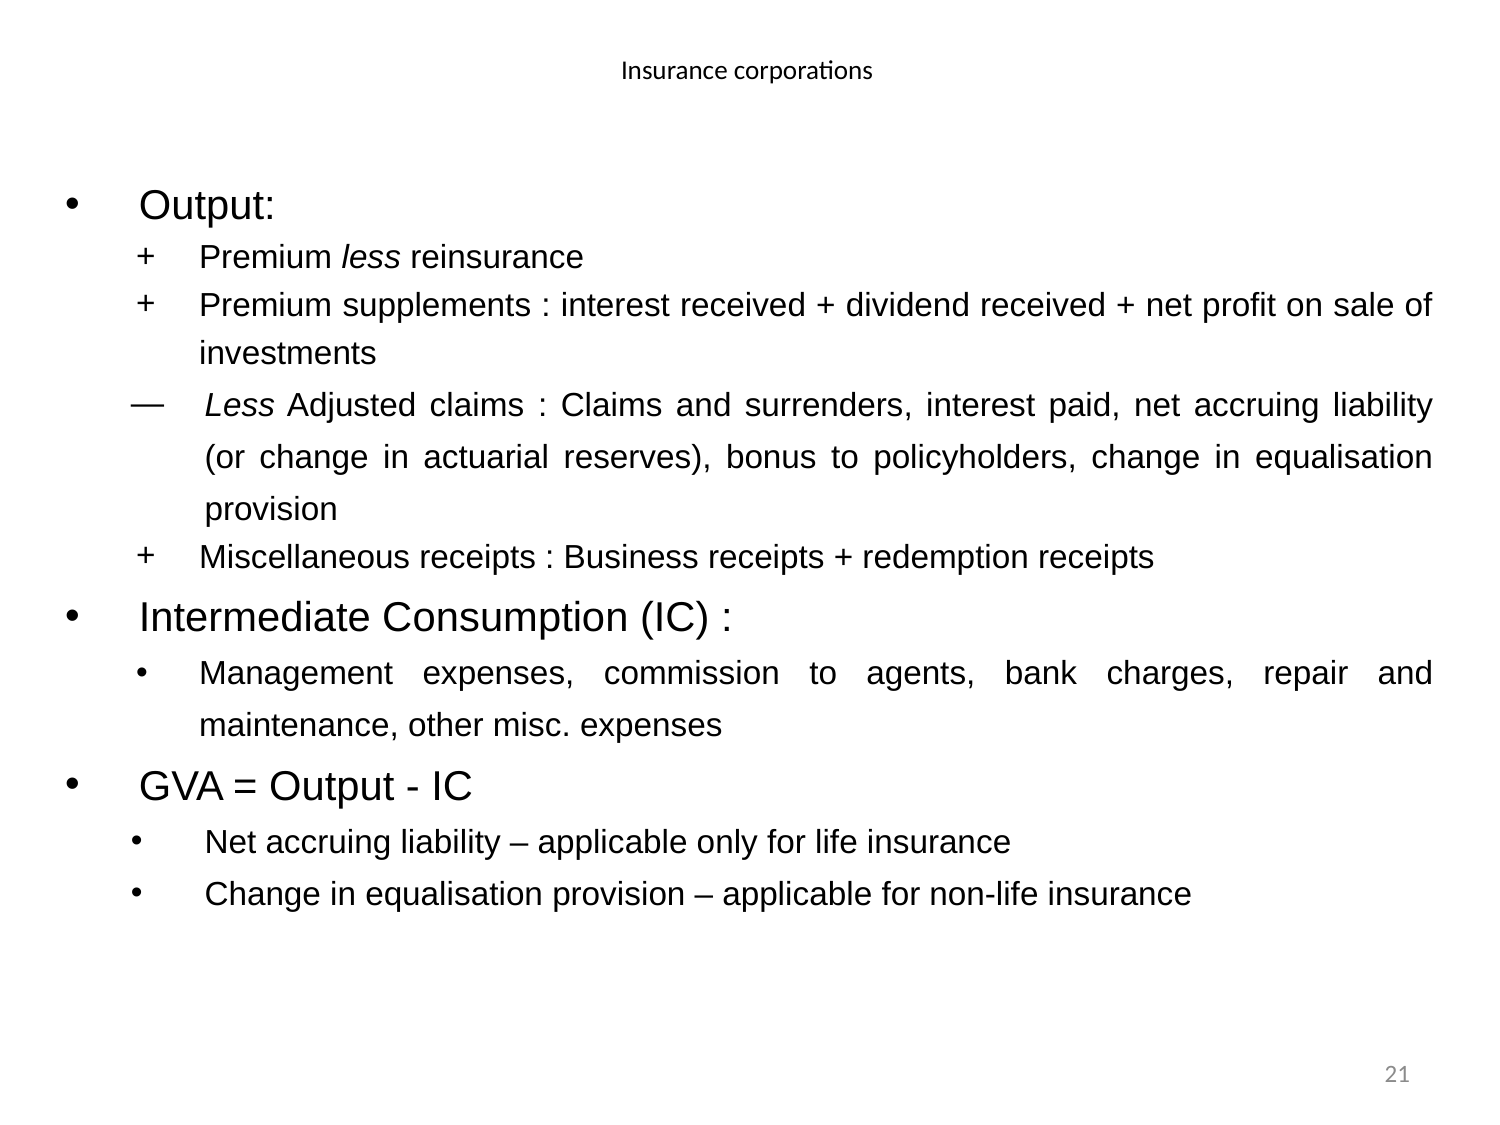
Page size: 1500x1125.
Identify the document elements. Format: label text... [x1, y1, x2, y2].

slide_number 21 [1074, 1042, 1425, 1103]
list Output: Premium less reinsurance Premium supplements : interest received + dividend received + net profit on sale of investments Less Adjusted claims : Claims and surrenders, interest paid, net accruing liability (or change in actuarial reserves), bonus to policyholders, change in equalisation provision Miscellaneous receipts : Business receipts + redemption receipts Intermediate Consumption (IC) : Management expenses, commission to agents, bank charges, repair and maintenance, other misc. expenses GVA = Output - IC Net accruing liability – applicable only for life insurance Change in equalisation provision – applicable for non-life insurance [35, 153, 1452, 1057]
title Insurance corporations [75, 45, 1425, 125]
